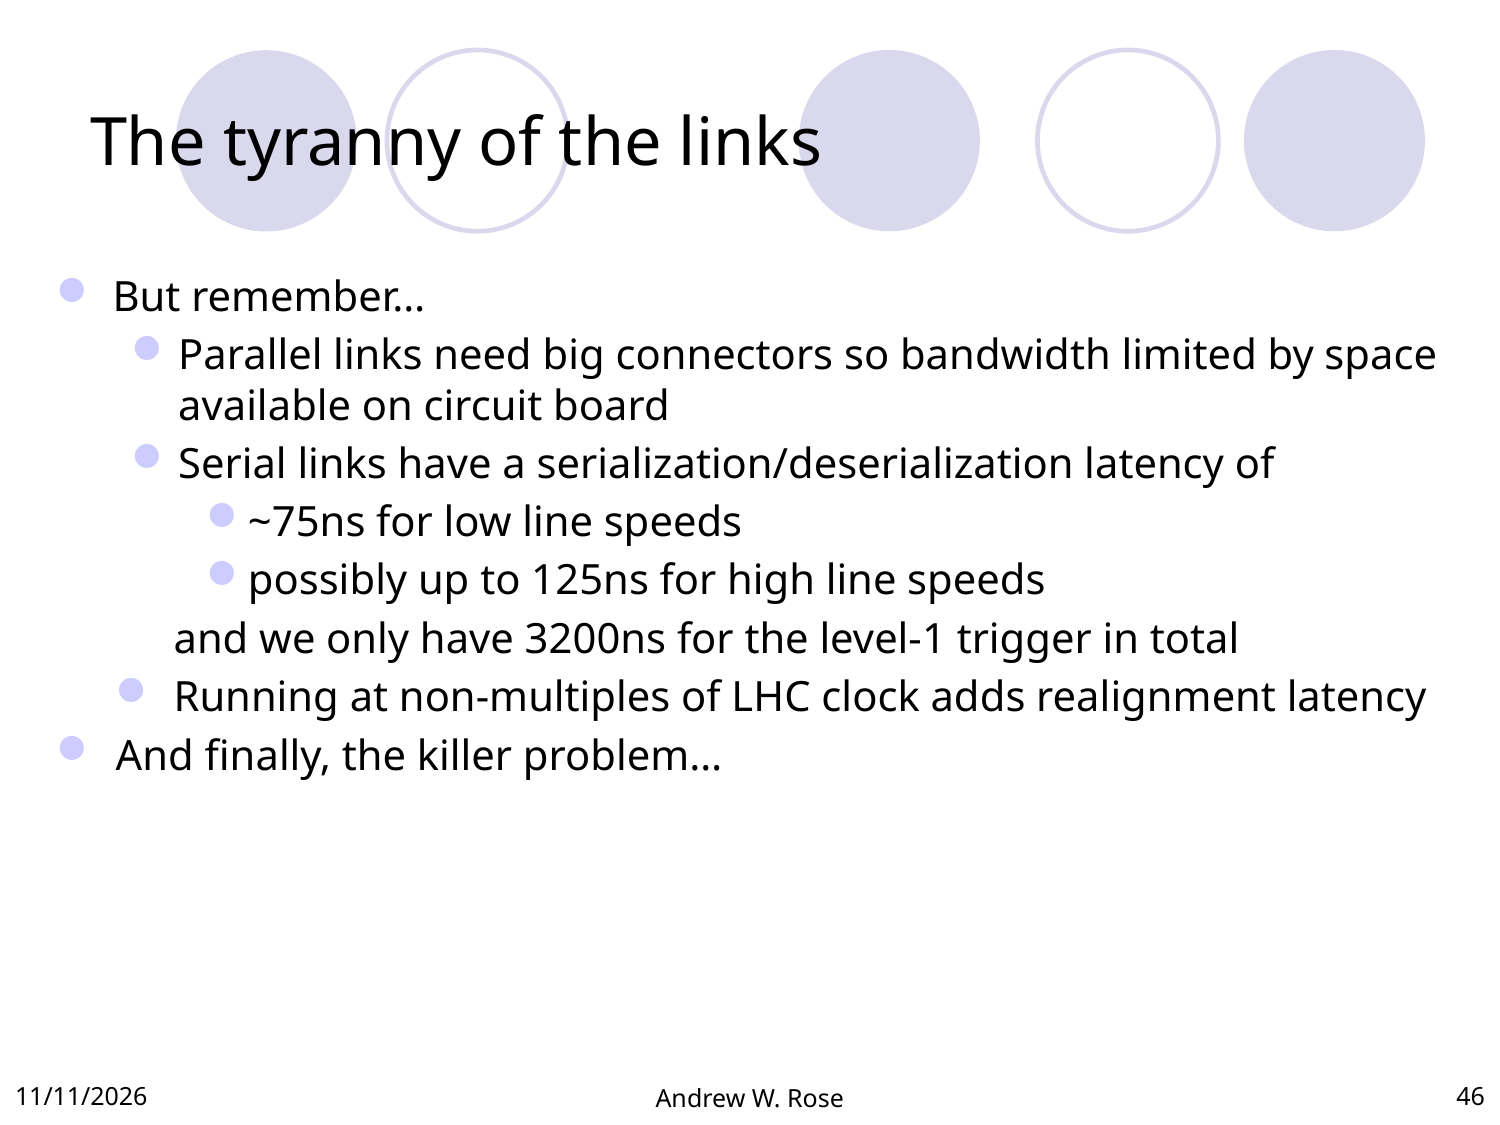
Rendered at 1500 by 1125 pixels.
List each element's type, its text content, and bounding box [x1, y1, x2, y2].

title The tyranny of the links [75, 45, 1425, 233]
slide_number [0, 1070, 350, 1125]
footer Andrew W. Rose [512, 1070, 988, 1125]
slide_number 46 [1149, 1070, 1500, 1125]
list But remember… Parallel links need big connectors so bandwidth limited by space available on circuit board Serial links have a serialization/deserialization latency of ~75ns for low line speeds possibly up to 125ns for high line speeds and we only have 3200ns for the level-1 trigger in total Running at non-multiples of LHC clock adds realignment latency And finally, the killer problem… [41, 262, 1459, 1035]
